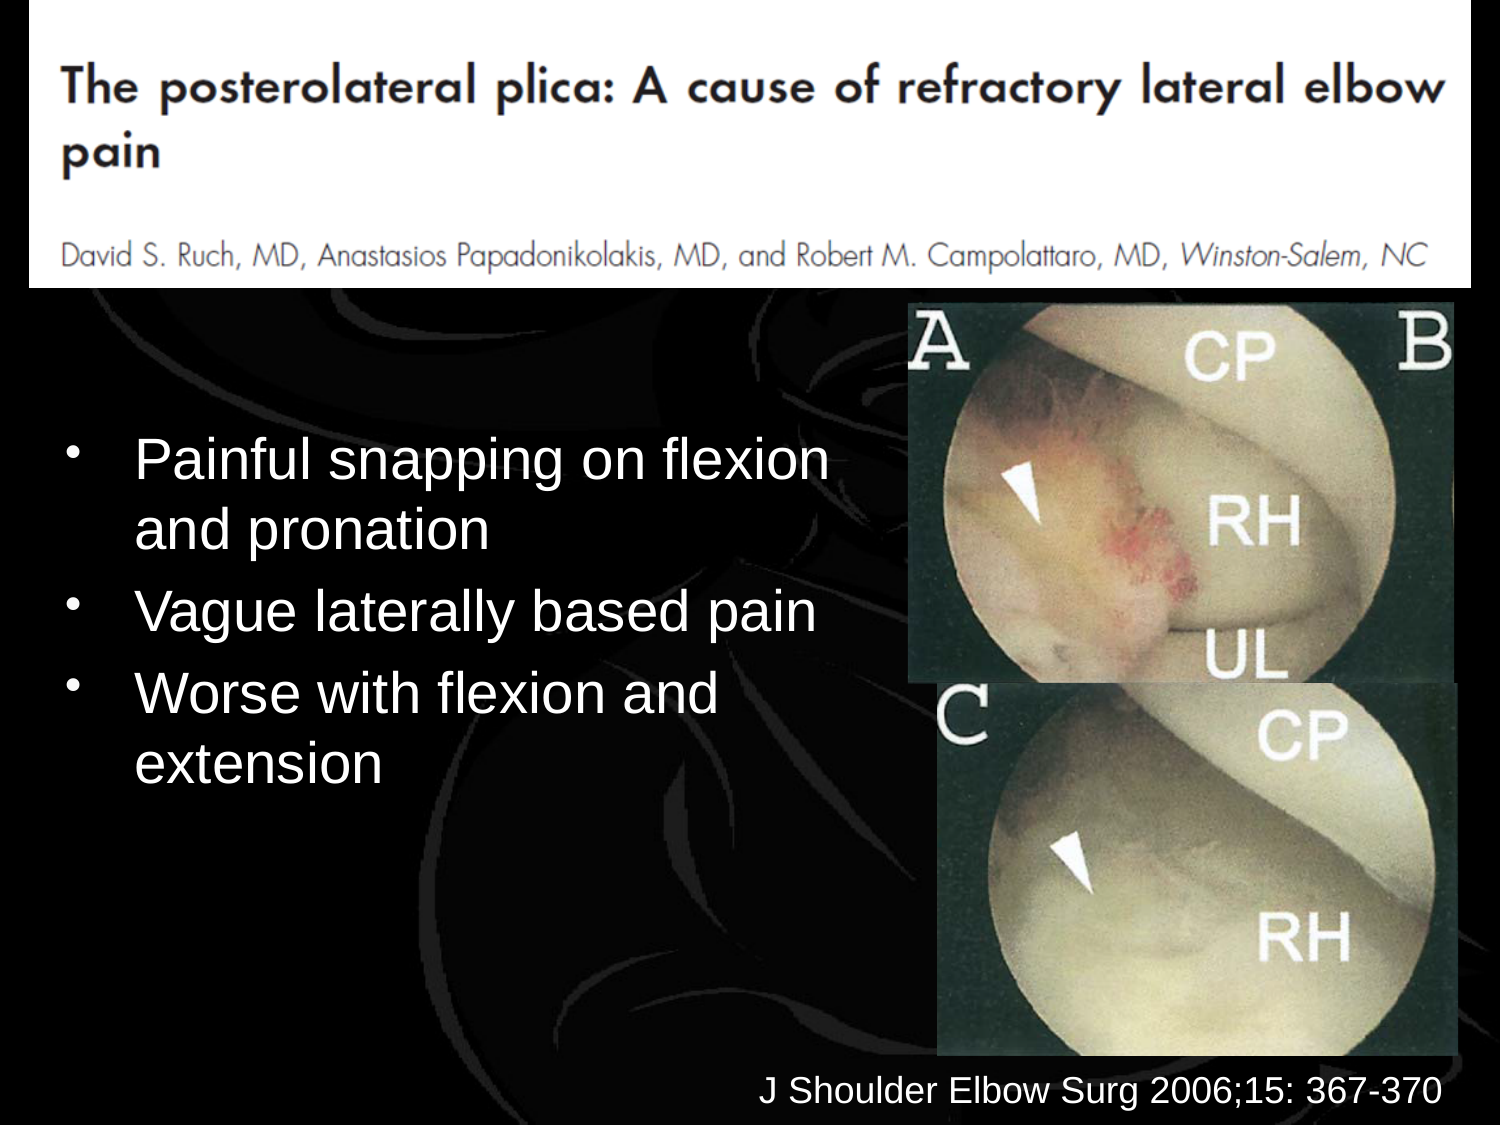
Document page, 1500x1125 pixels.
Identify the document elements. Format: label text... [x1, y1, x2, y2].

picture [0, 0, 1500, 1125]
list Painful snapping on flexion and pronation Vague laterally based pain Worse with flexion and extension [29, 332, 908, 1035]
text_box J Shoulder Elbow Surg 2006;15: 367-370 [744, 1058, 1500, 1119]
